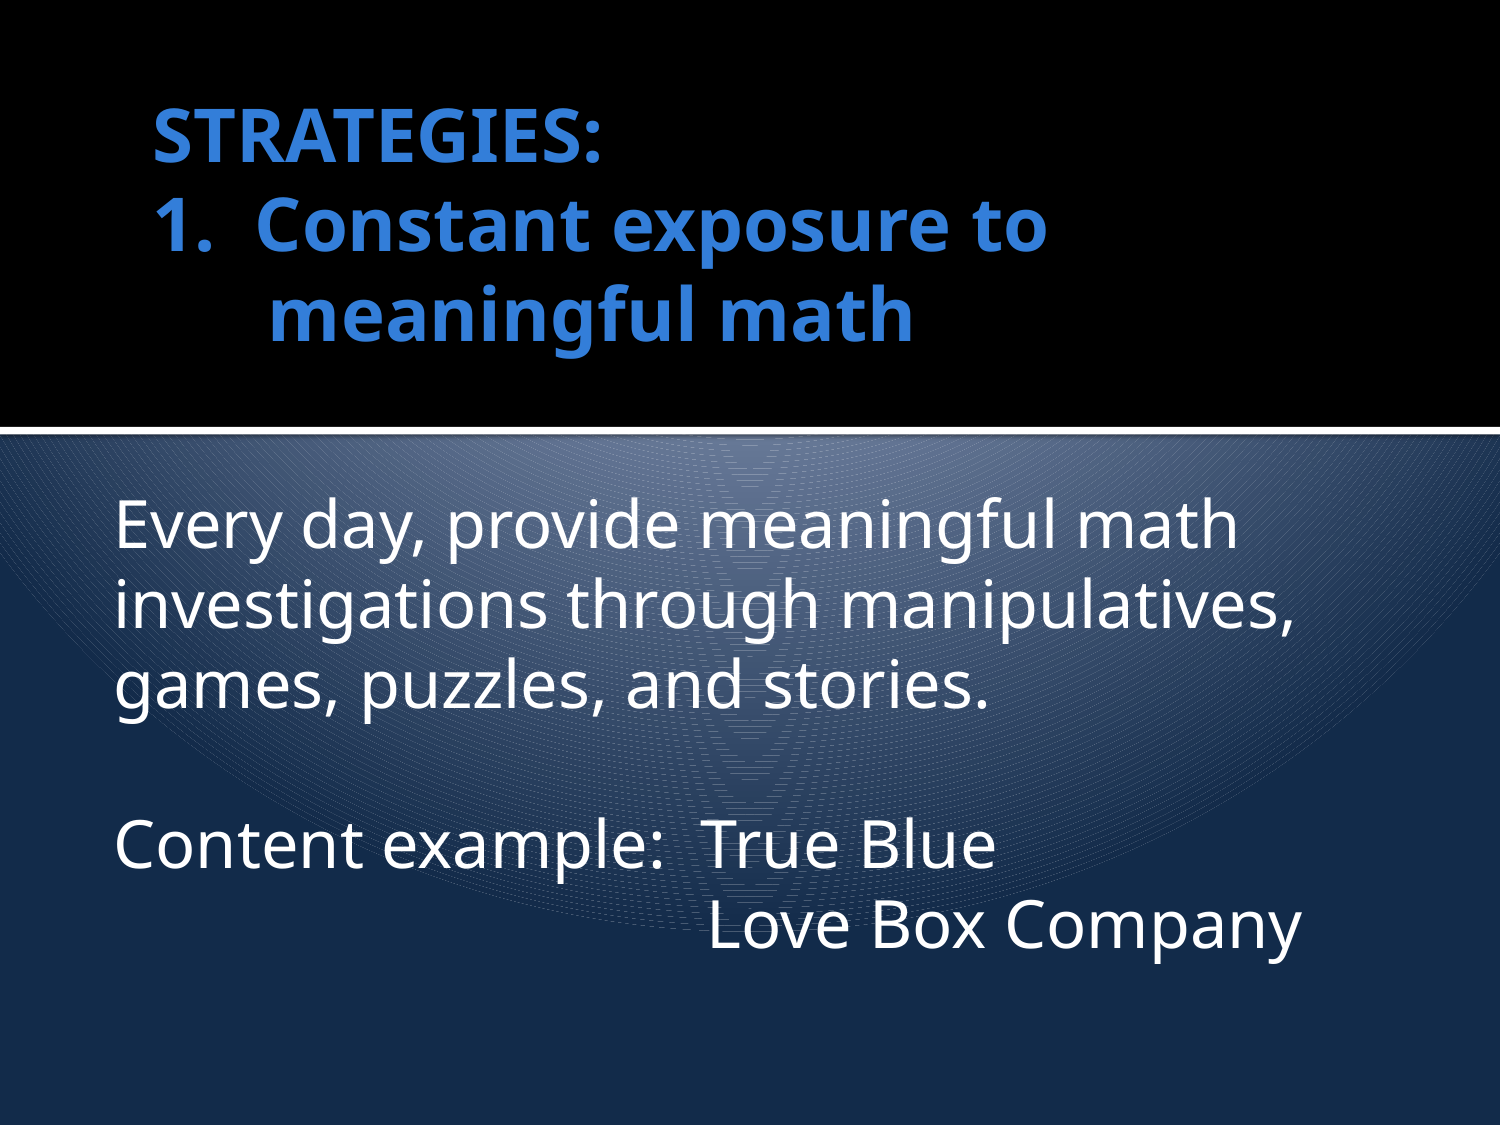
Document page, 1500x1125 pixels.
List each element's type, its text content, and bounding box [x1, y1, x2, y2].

title STRATEGIES: 1. Constant exposure to meaningful math [137, 87, 1452, 356]
text_box Every day, provide meaningful math investigations through manipulatives, games, puzzles, and stories. Content example: True Blue Love Box Company [98, 474, 1336, 1050]
